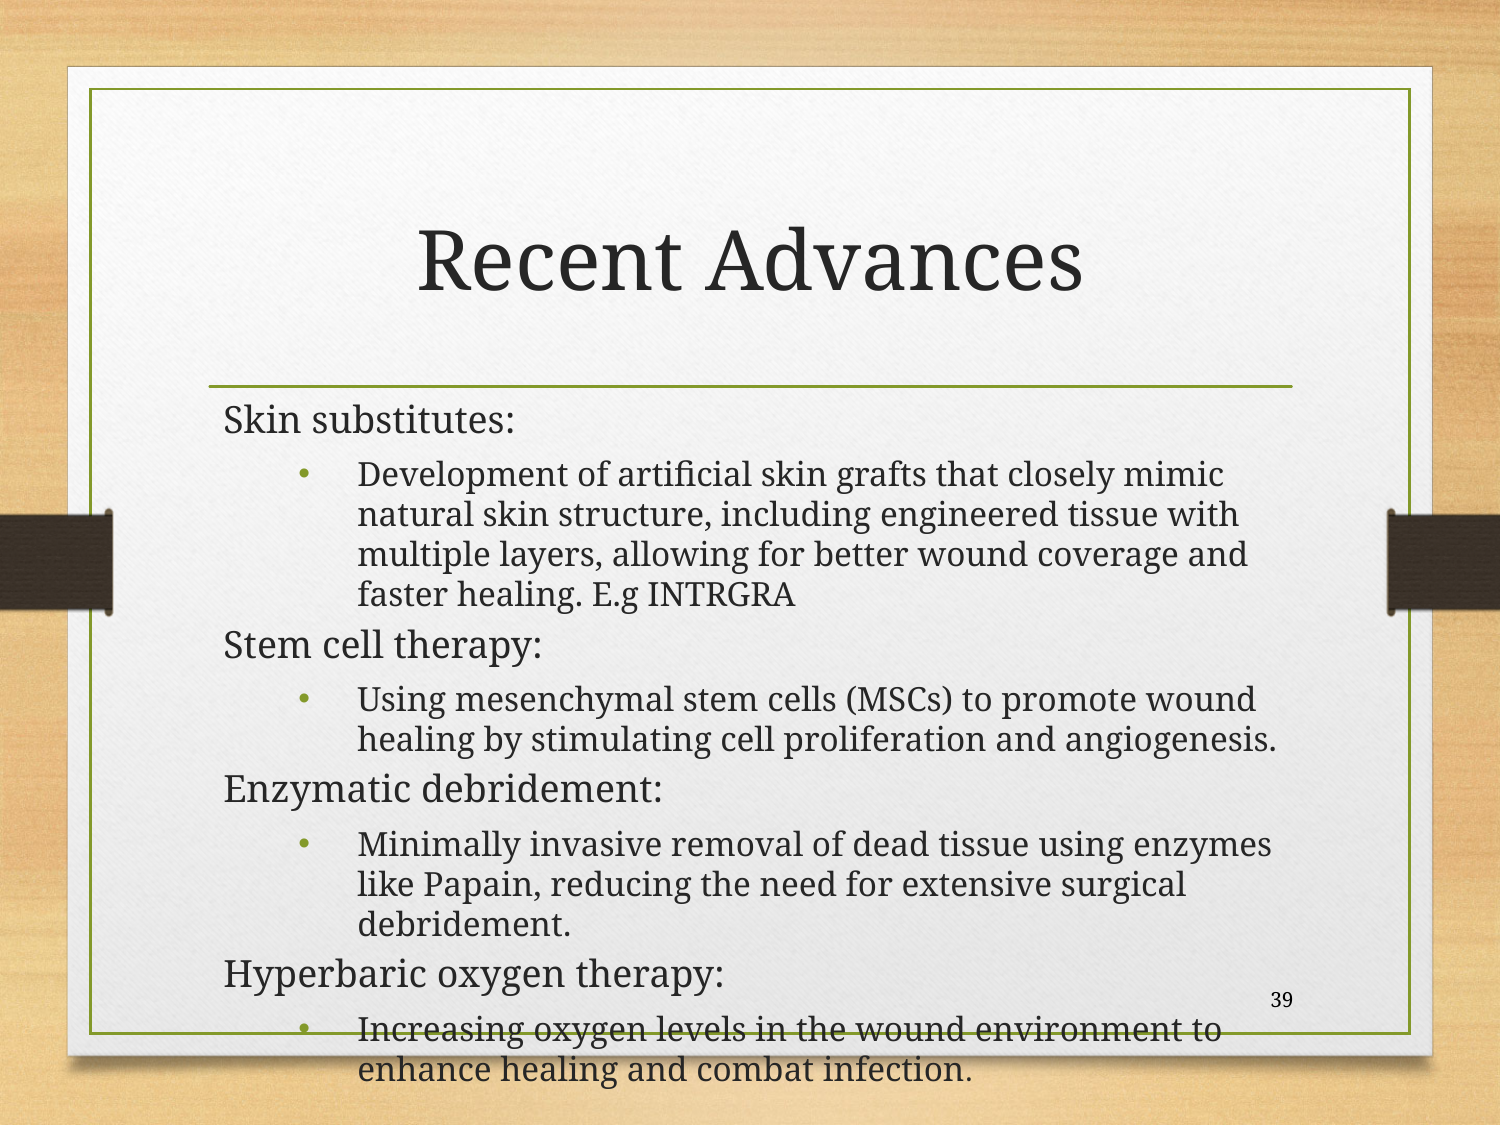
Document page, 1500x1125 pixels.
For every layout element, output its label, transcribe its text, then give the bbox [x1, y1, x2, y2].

list Skin substitutes: Development of artificial skin grafts that closely mimic natural skin structure, including engineered tissue with multiple layers, allowing for better wound coverage and faster healing. E.g INTRGRA Stem cell therapy: Using mesenchymal stem cells (MSCs) to promote wound healing by stimulating cell proliferation and angiogenesis. Enzymatic debridement: Minimally invasive removal of dead tissue using enzymes like Papain, reducing the need for extensive surgical debridement. Hyperbaric oxygen therapy: Increasing oxygen levels in the wound environment to enhance healing and combat infection. [192, 388, 1308, 954]
picture [0, 0, 1500, 1125]
slide_number 39 [1243, 977, 1309, 1024]
title Recent Advances [192, 150, 1309, 364]
